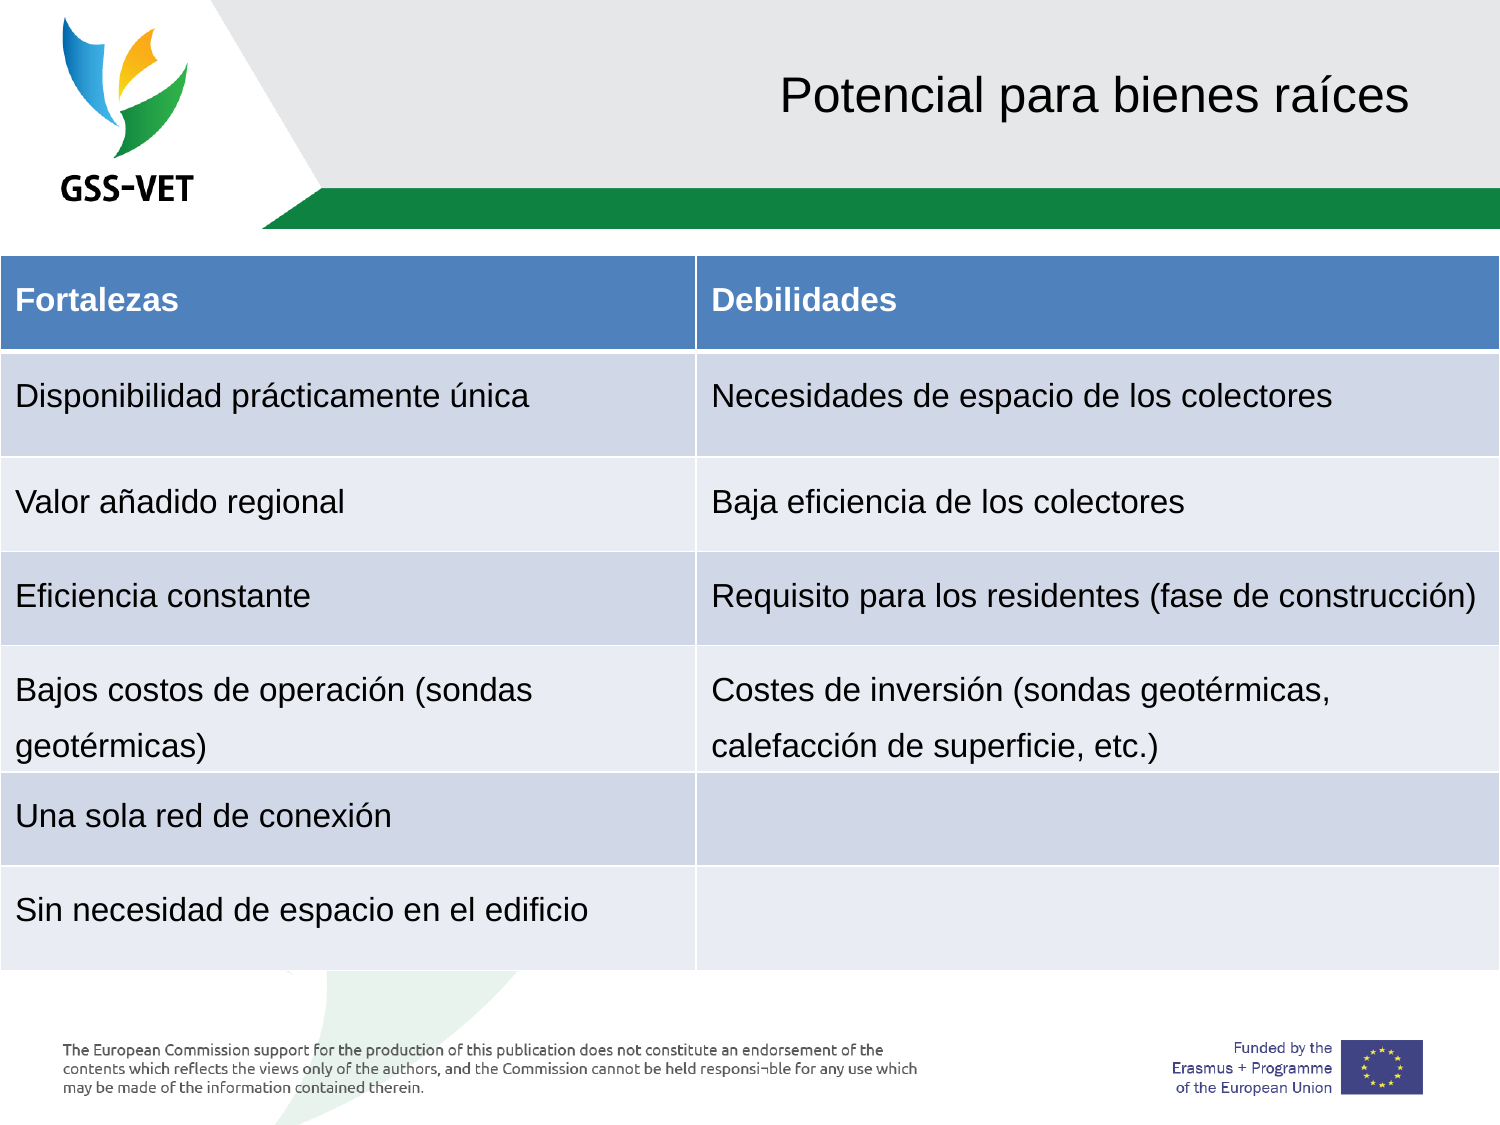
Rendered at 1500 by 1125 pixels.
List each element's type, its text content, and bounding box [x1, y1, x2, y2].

table_cell Valor añadido regional [1, 458, 695, 551]
table_cell Sin necesidad de espacio en el edificio [1, 867, 695, 970]
table_header Debilidades [697, 256, 1499, 349]
table_cell [697, 867, 1499, 970]
title Potencial para bienes raíces [324, 0, 1425, 185]
picture [0, 971, 1500, 1125]
table_cell Necesidades de espacio de los colectores [697, 354, 1499, 456]
table_cell Una sola red de conexión [1, 773, 695, 865]
table_cell Requisito para los residentes (fase de construcción) [697, 552, 1499, 645]
table_cell Costes de inversión (sondas geotérmicas, calefacción de superficie, etc.) [697, 646, 1499, 771]
table_header Fortalezas [1, 256, 695, 349]
table_cell Bajos costos de operación (sondas geotérmicas) [1, 646, 695, 771]
table_cell [697, 773, 1499, 865]
table_cell Baja eficiencia de los colectores [697, 458, 1499, 551]
table_cell Eficiencia constante [1, 552, 695, 645]
picture [0, 0, 1500, 254]
table_cell Disponibilidad prácticamente única [1, 354, 695, 456]
